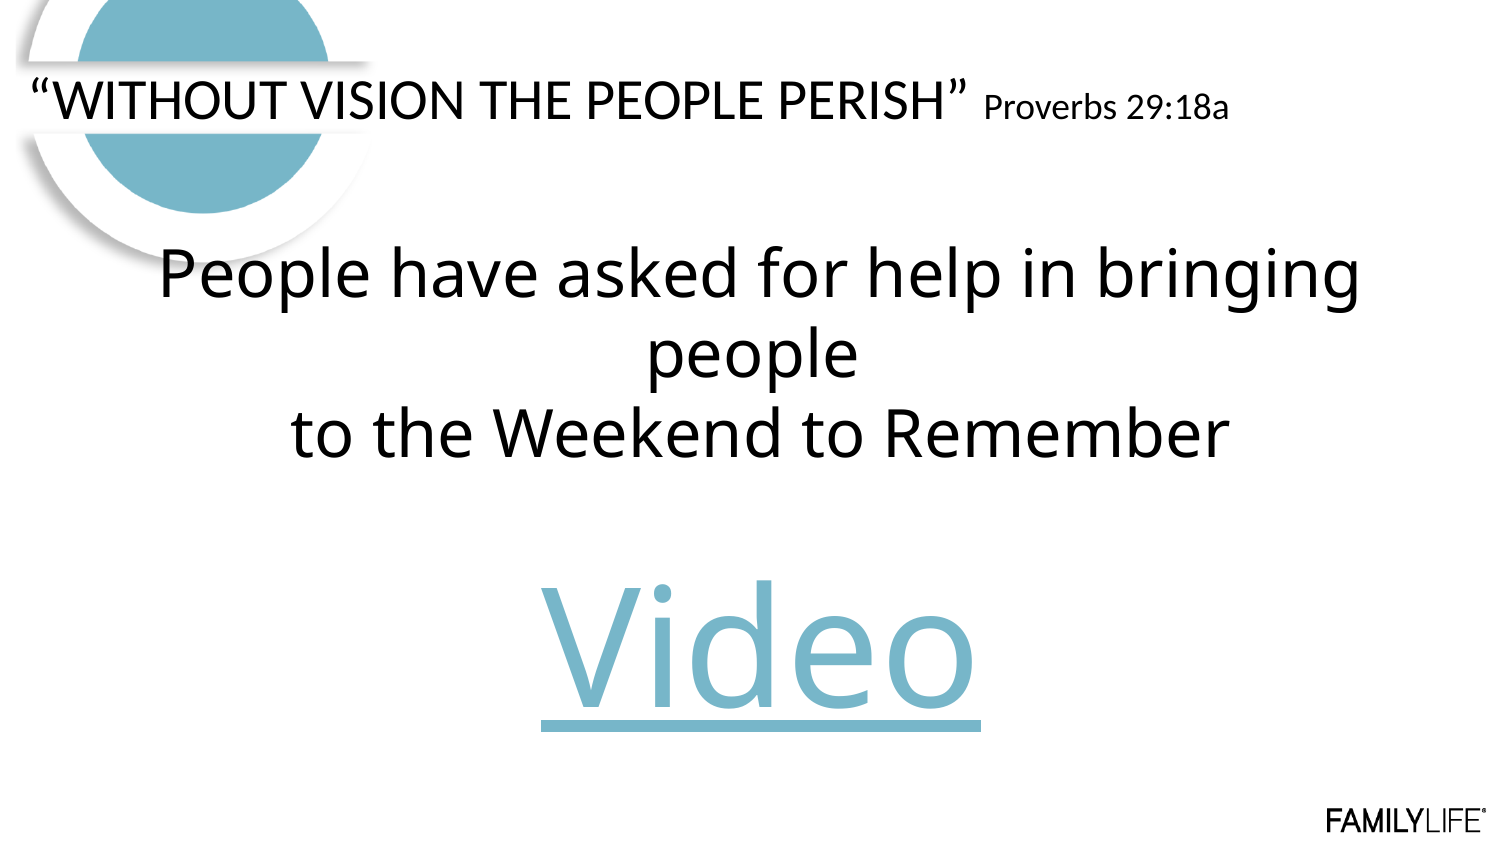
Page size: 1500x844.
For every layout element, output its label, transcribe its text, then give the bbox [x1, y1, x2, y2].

list “WITHOUT VISION THE PEOPLE PERISH” Proverbs 29:18a [12, 53, 1363, 142]
picture [0, 0, 1500, 844]
text_box People have asked for help in bringing people to the Weekend to Remember Video [69, 295, 1431, 774]
